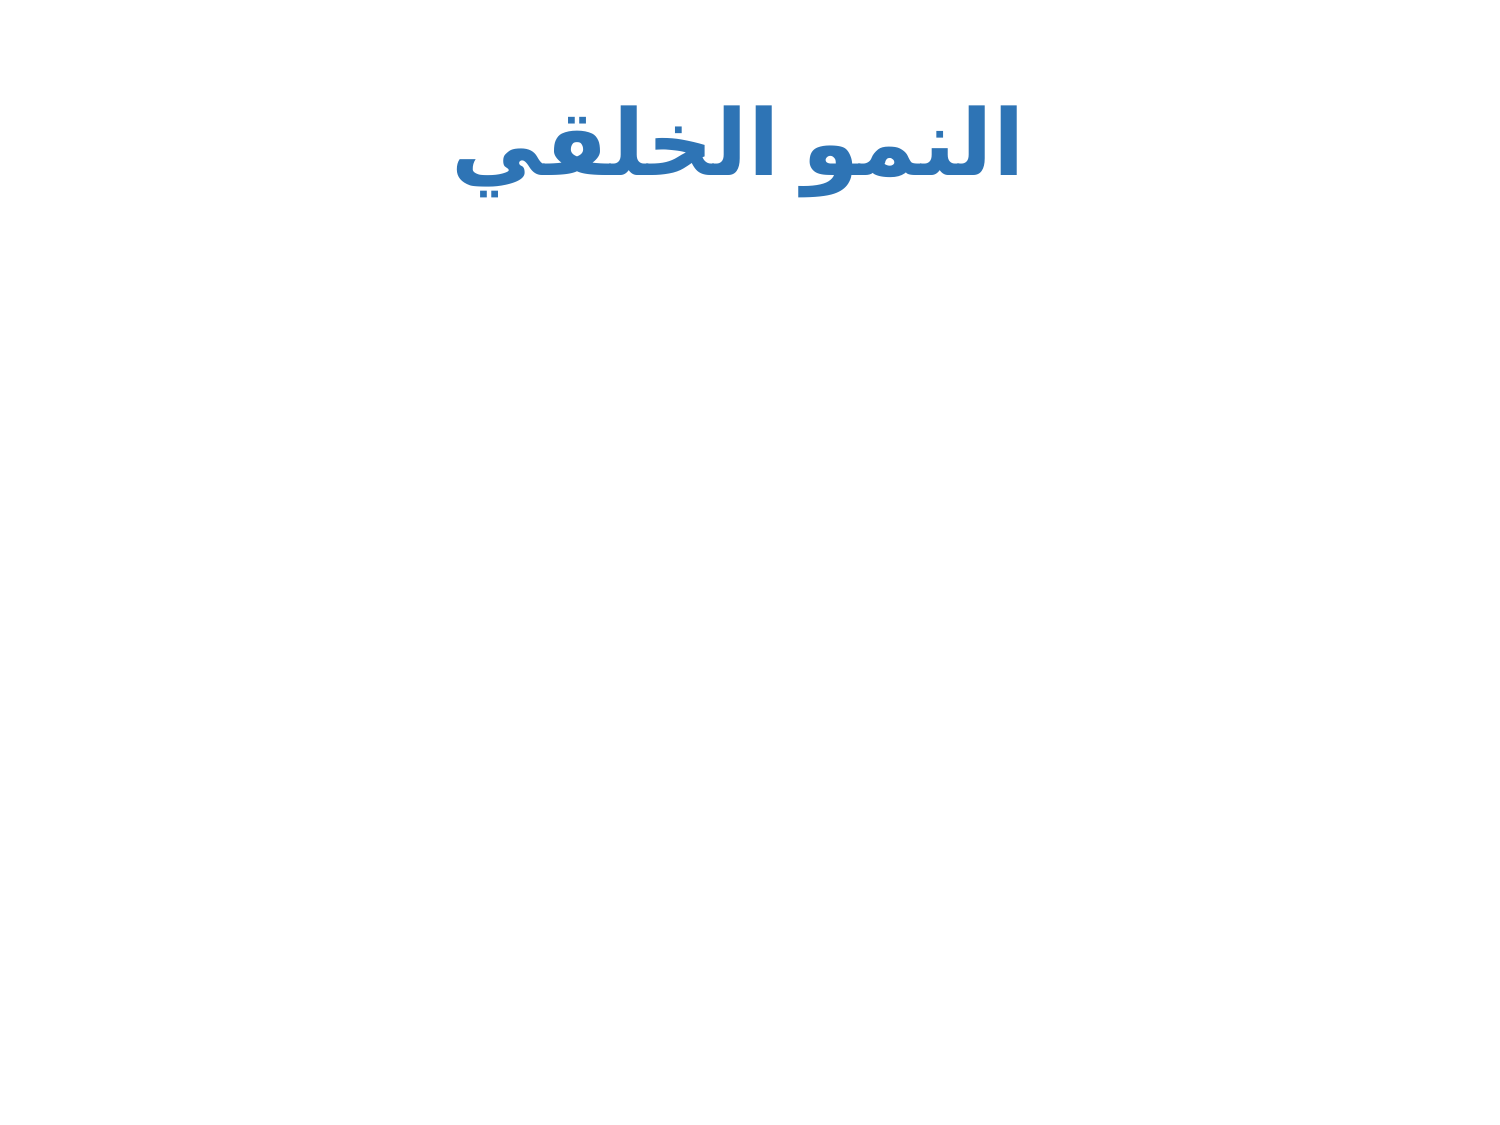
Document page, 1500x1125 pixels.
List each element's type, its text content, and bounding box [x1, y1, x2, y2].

title النمو الخلقي [75, 45, 1425, 233]
